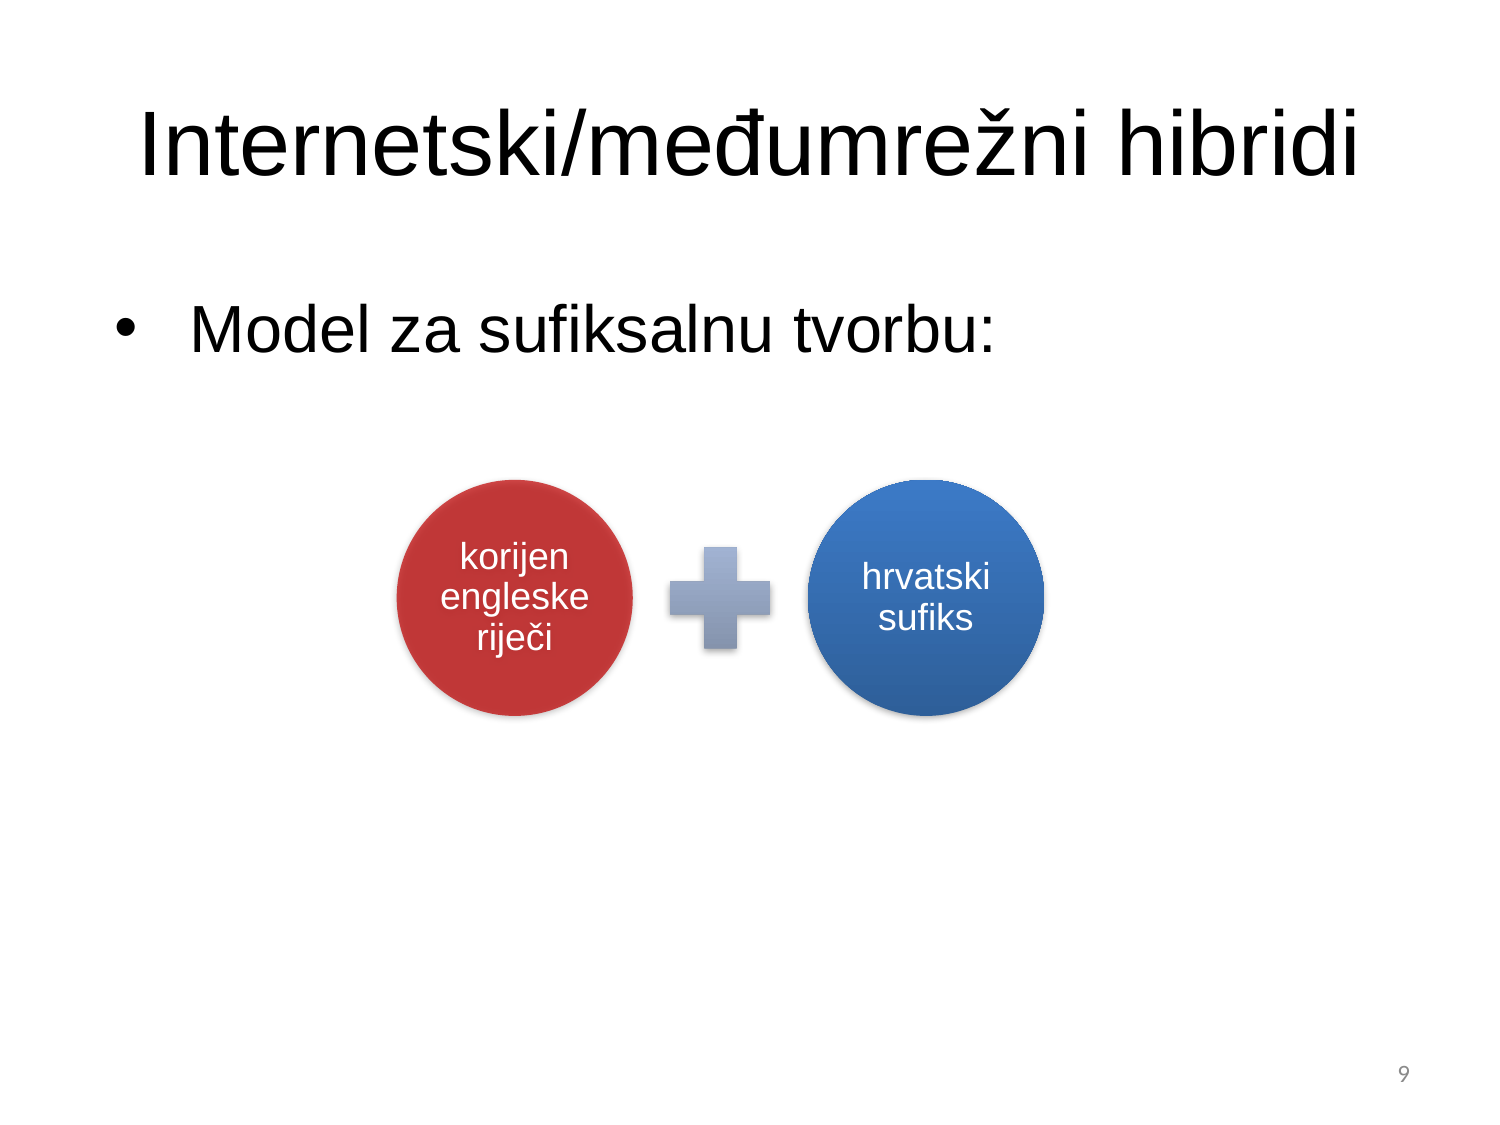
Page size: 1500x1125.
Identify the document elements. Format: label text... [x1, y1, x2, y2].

title Internetski/međumrežni hibridi [75, 45, 1425, 233]
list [324, 479, 1117, 717]
slide_number 9 [1074, 1042, 1425, 1103]
text_box Model za sufiksalnu tvorbu: [100, 278, 1270, 419]
